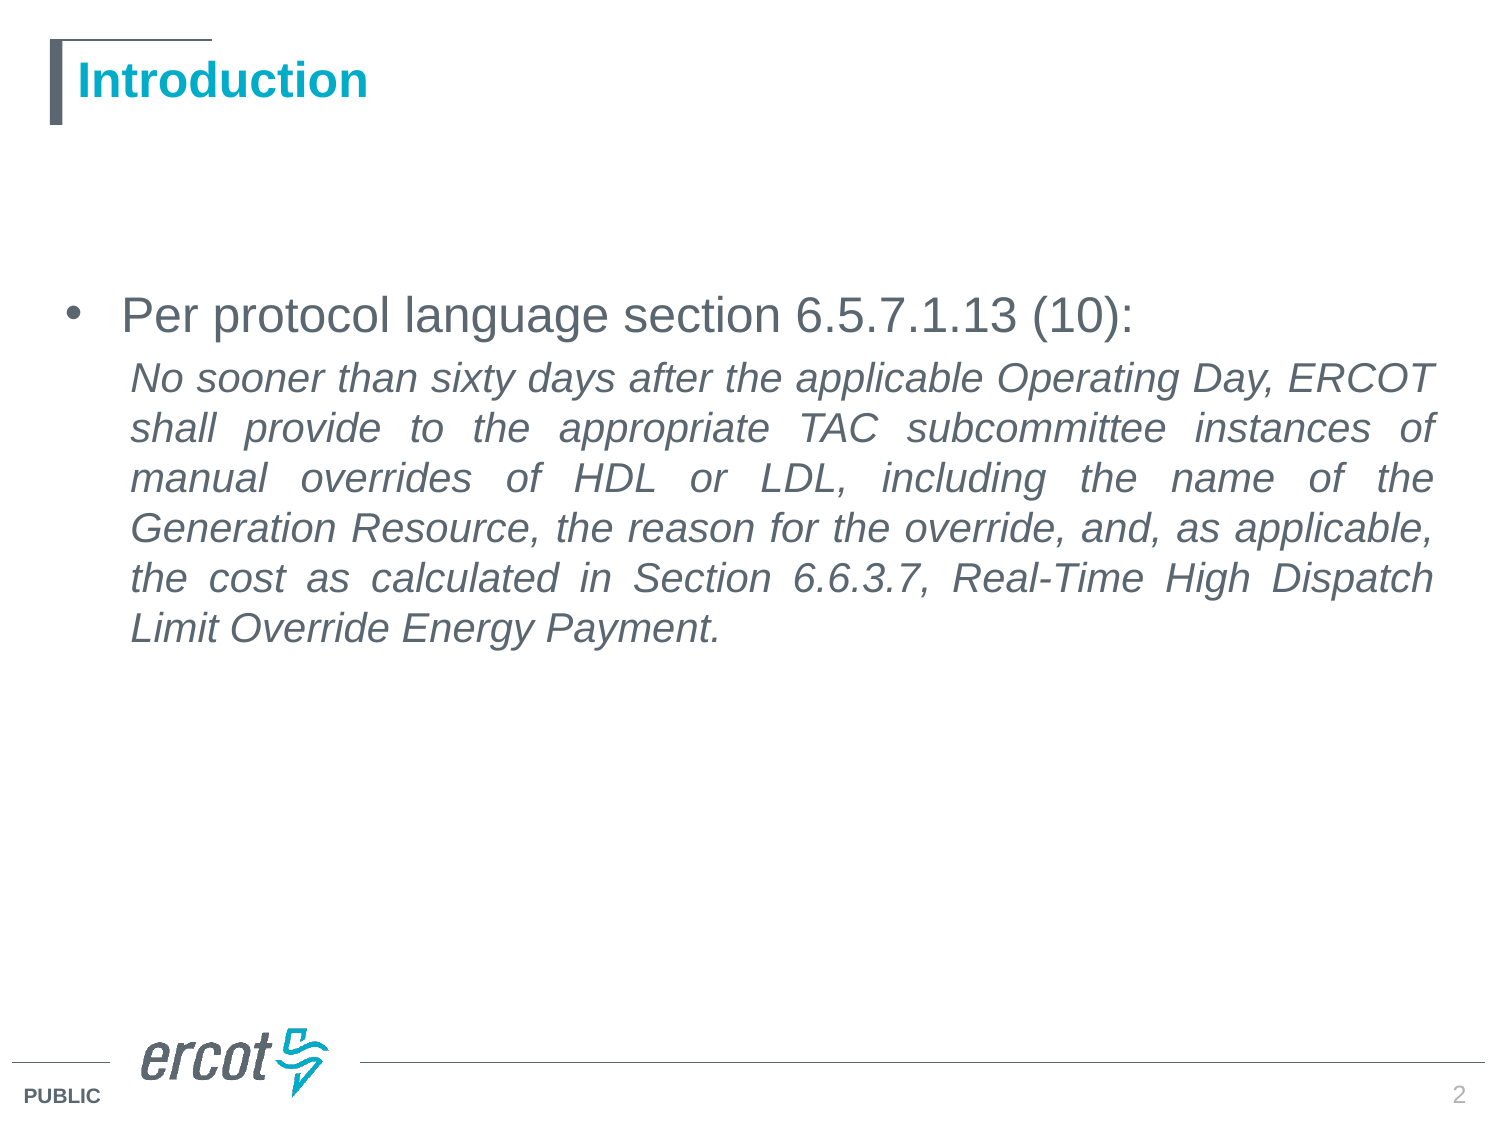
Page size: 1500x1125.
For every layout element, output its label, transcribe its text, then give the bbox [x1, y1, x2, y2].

slide_number 2 [1437, 1076, 1475, 1112]
picture [137, 1025, 332, 1100]
title Introduction [62, 39, 1450, 228]
list Per protocol language section 6.5.7.1.13 (10): No sooner than sixty days after the applicable Operating Day, ERCOT shall provide to the appropriate TAC subcommittee instances of manual overrides of HDL or LDL, including the name of the Generation Resource, the reason for the override, and, as applicable, the cost as calculated in Section 6.6.3.7, Real-Time High Dispatch Limit Override Energy Payment. [50, 275, 1450, 1025]
